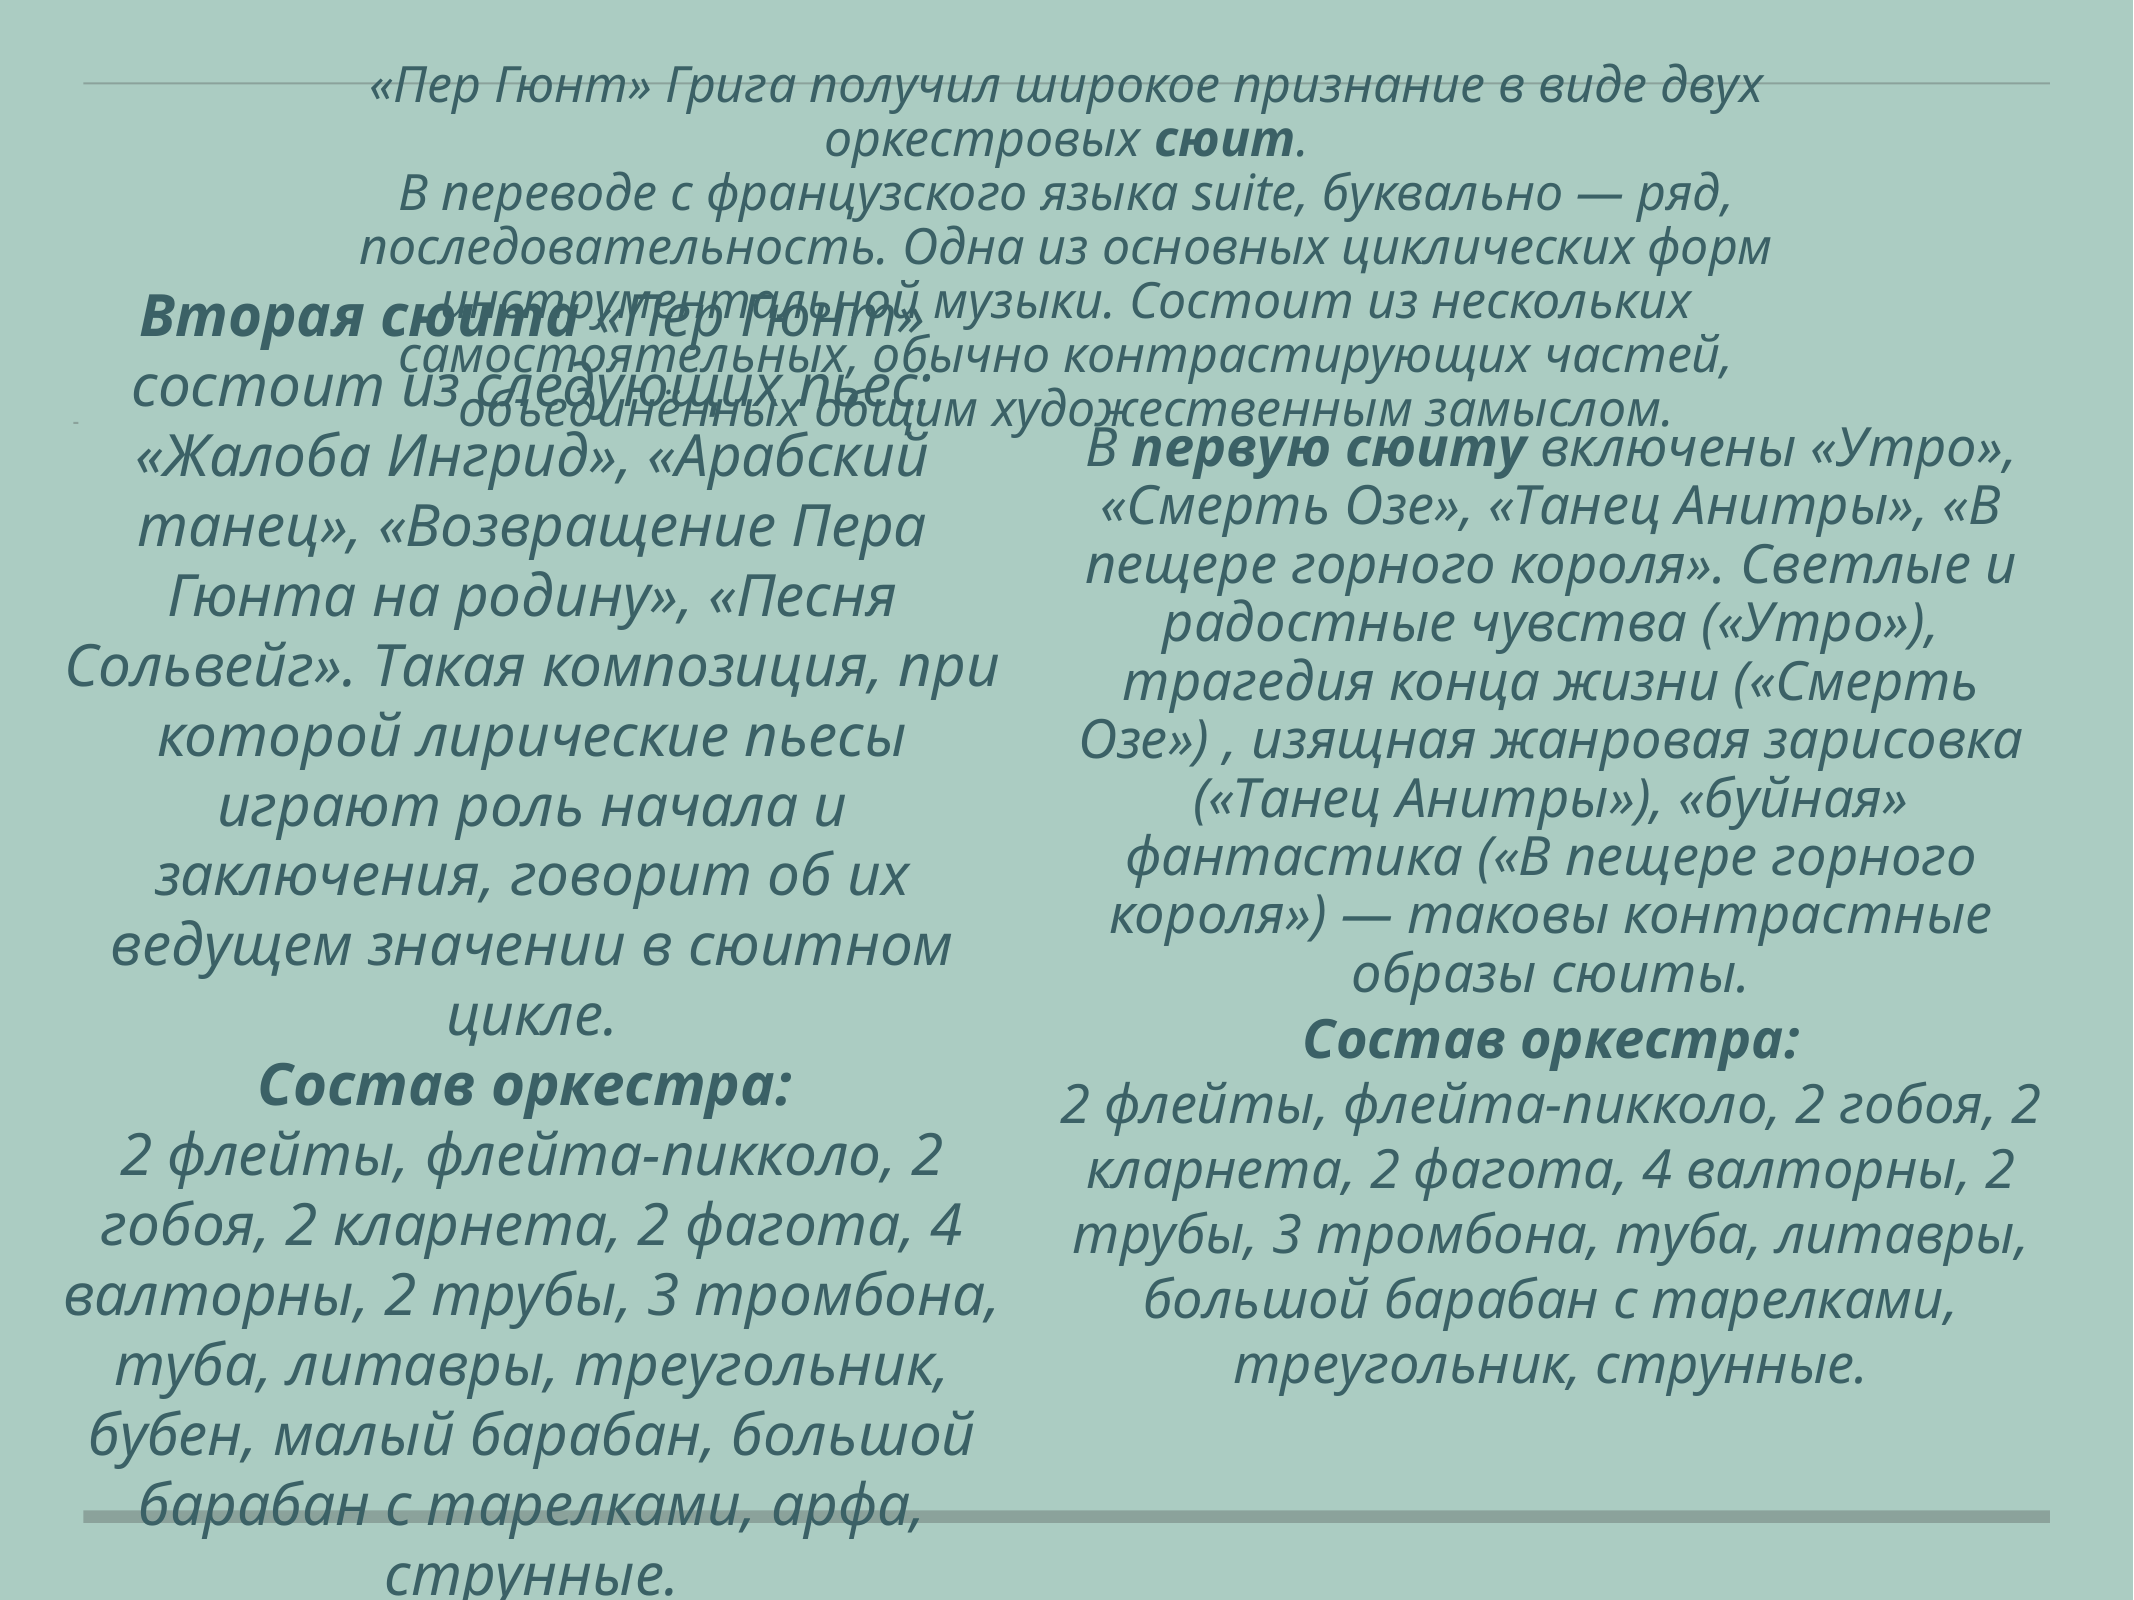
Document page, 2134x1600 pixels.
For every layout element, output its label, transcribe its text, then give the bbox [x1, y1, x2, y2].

text_box Вторая сюита «Пер Гюнт» состоит из следующих пьес: «Жалоба Ингрид», «Арабский танец», «Возвращение Пера Гюнта на родину», «Песня Сольвейг». Такая композиция, при которой лирические пьесы играют роль начала и заключения, говорит об их ведущем значении в сюитном цикле. Состав оркестра: 2 флейты, флейта-пикколо, 2 гобоя, 2 кларнета, 2 фагота, 4 валторны, 2 трубы, 3 тромбона, туба, литавры, треугольник, бубен, малый барабан, большой барабан с тарелками, арфа, струнные. [49, 269, 1016, 1600]
text_box «Пер Гюнт» Грига получил широкое признание в виде двух оркестровых сюит. В переводе с французского языка suite, буквально — ряд, последовательность. Одна из основных циклических форм инструментальной музыки. Состоит из нескольких самостоятельных, обычно контрастирующих частей, объединённых общим художественным замыслом. [222, 51, 1911, 446]
list В первую сюиту включены «Утро», «Смерть Озе», «Танец Анитры», «В пещере горного короля». Светлые и радостные чувства («Утро»), трагедия конца жизни («Смерть Озе») , изящная жанровая зарисовка («Танец Анитры»), «буйная» фантастика («В пещере горного короля») — таковы контрастные образы сюиты. Состав оркестра: 2 флейты, флейта-пикколо, 2 гобоя, 2 кларнета, 2 фагота, 4 валторны, 2 трубы, 3 тромбона, туба, литавры, большой барабан с тарелками, треугольник, струнные. [1051, 478, 2052, 1336]
